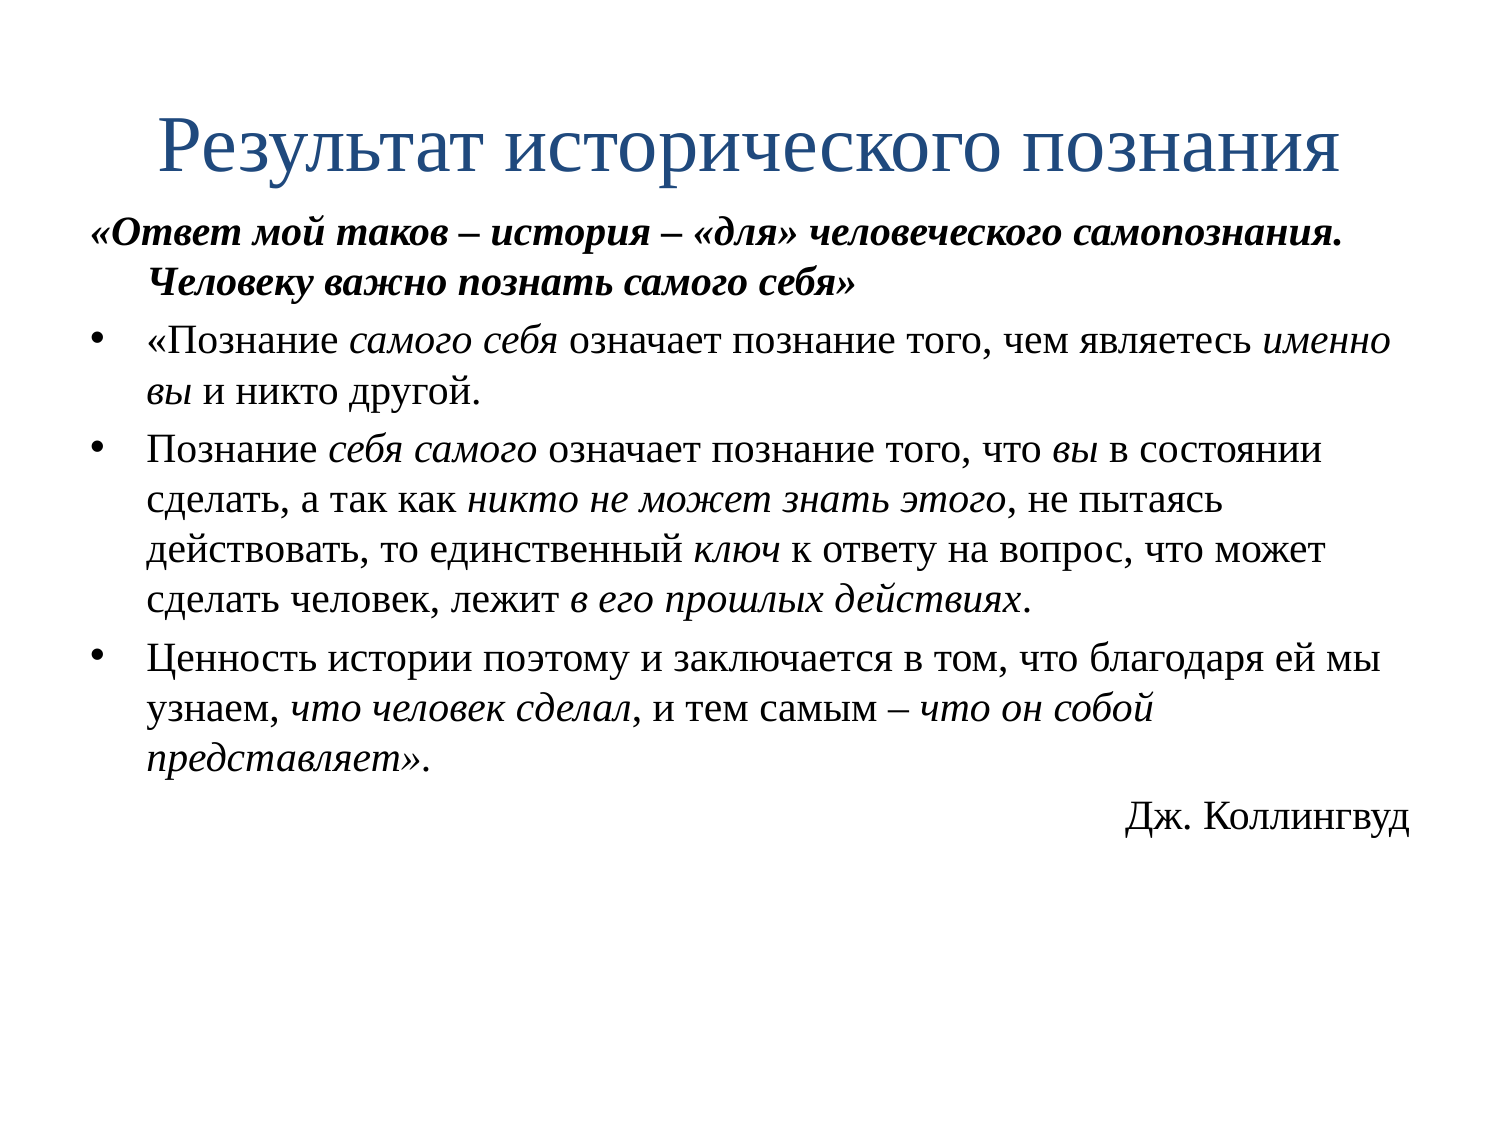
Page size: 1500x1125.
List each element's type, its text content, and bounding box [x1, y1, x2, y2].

list «Ответ мой таков – история – «для» человеческого самопознания. Человеку важно познать самого себя» «Познание самого себя означает познание того, чем являетесь именно вы и никто другой. Познание себя самого означает познание того, что вы в состоянии сделать, а так как никто не может знать этого, не пытаясь действовать, то единственный ключ к ответу на вопрос, что может сделать человек, лежит в его прошлых действиях. Ценность истории поэтому и заключается в том, что благодаря ей мы узнаем, что человек сделал, и тем самым – что он собой представляет». Дж. Коллингвуд [75, 196, 1425, 1005]
title Результат исторического познания [75, 45, 1425, 196]
